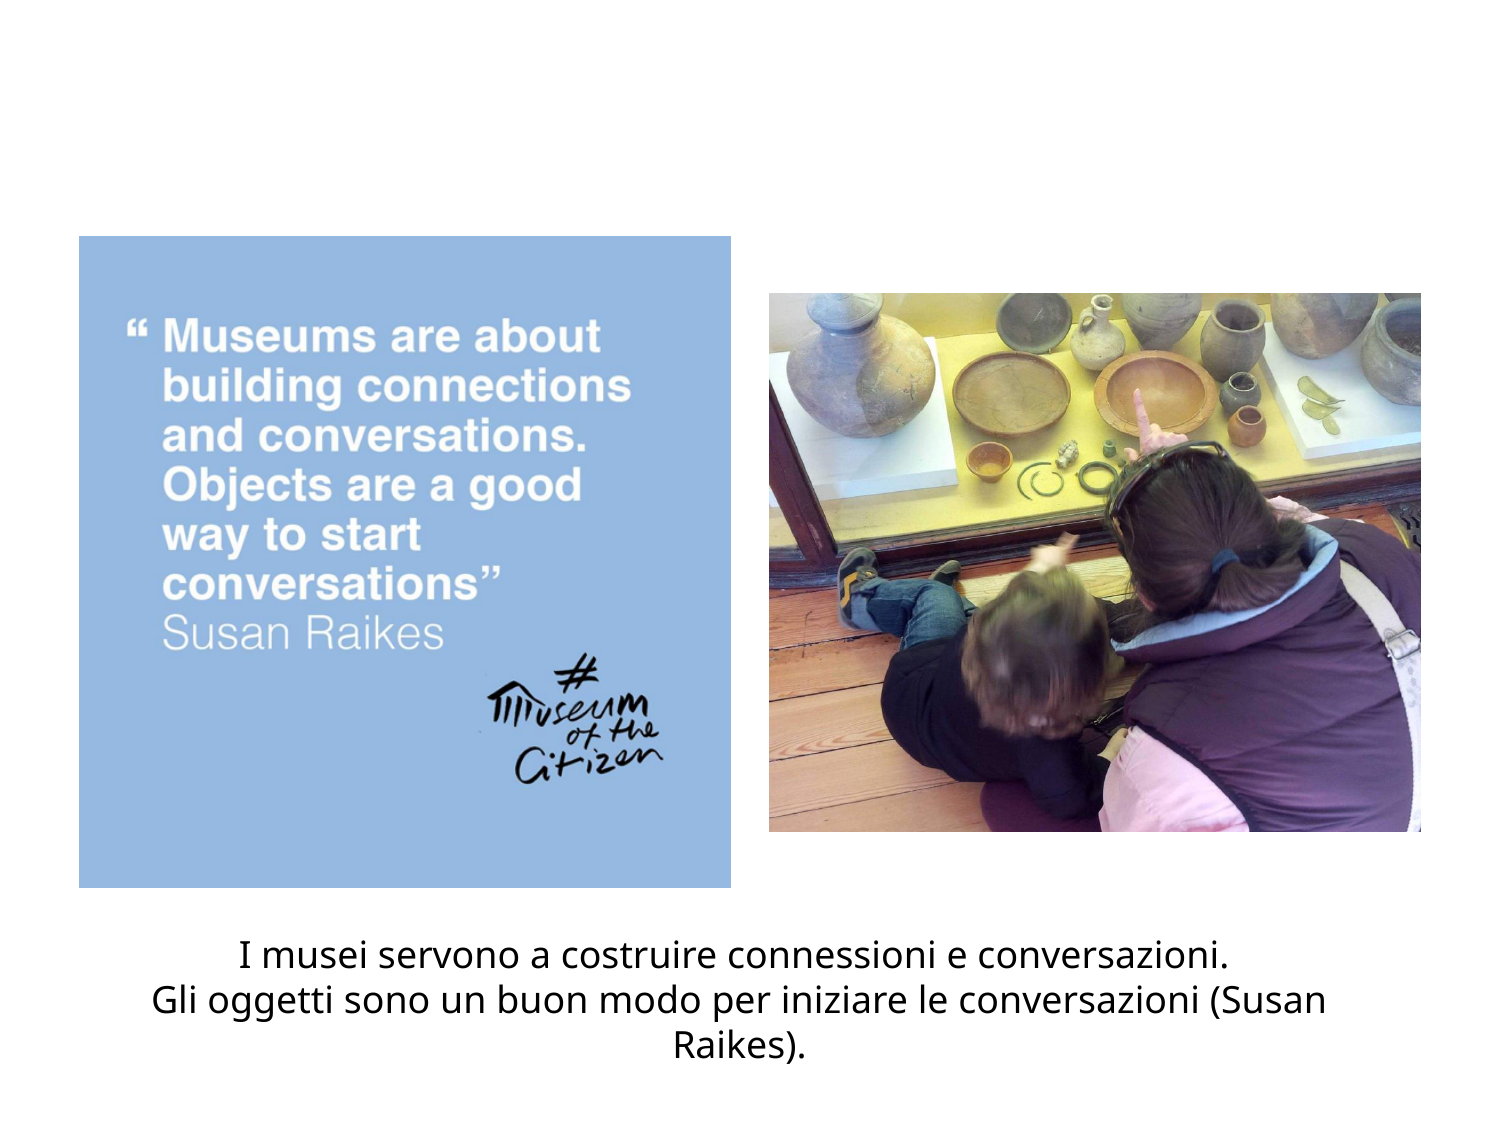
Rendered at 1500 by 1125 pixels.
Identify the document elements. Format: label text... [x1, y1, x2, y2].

picture [769, 293, 1421, 832]
text_box I musei servono a costruire connessioni e conversazioni. Gli oggetti sono un buon modo per iniziare le conversazioni (Susan Raikes). [79, 924, 1400, 1074]
picture [79, 236, 731, 888]
